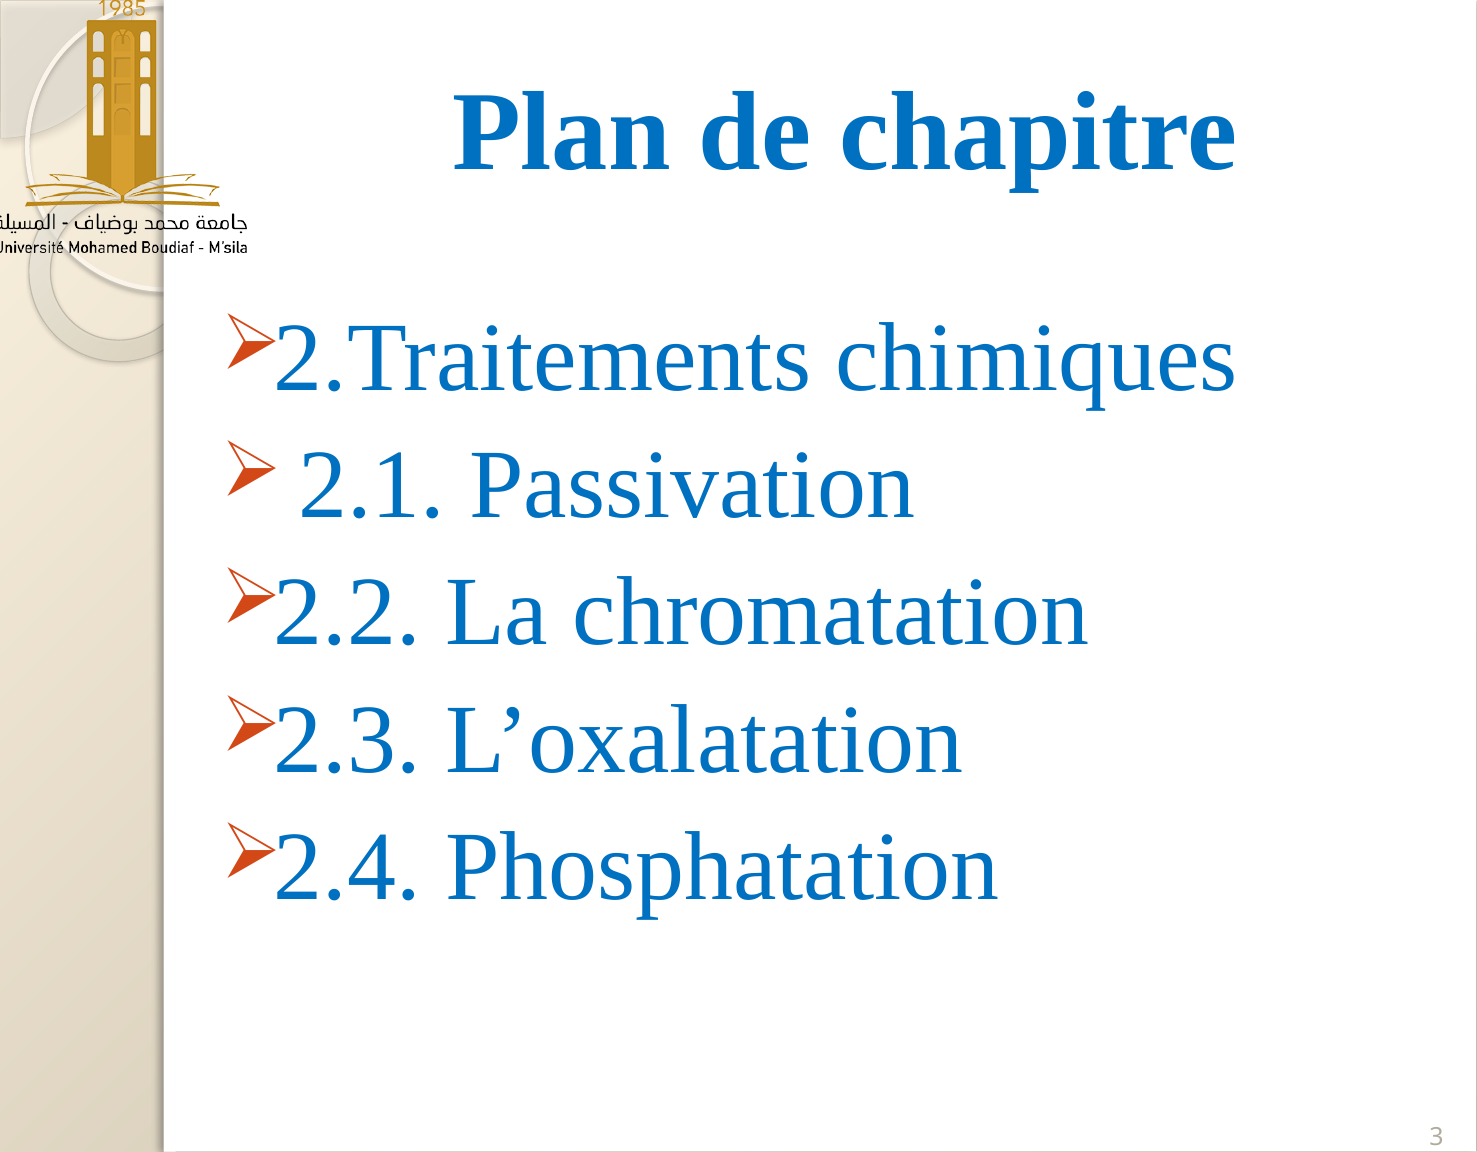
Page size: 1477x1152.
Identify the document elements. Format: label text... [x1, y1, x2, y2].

slide_number 3 [1406, 1090, 1467, 1152]
picture [0, 0, 247, 253]
list 2.Traitements chimiques 2.1. Passivation 2.2. La chromatation 2.3. L’oxalatation 2.4. Phosphatation [206, 284, 1437, 929]
title Plan de chapitre [253, 36, 1430, 213]
